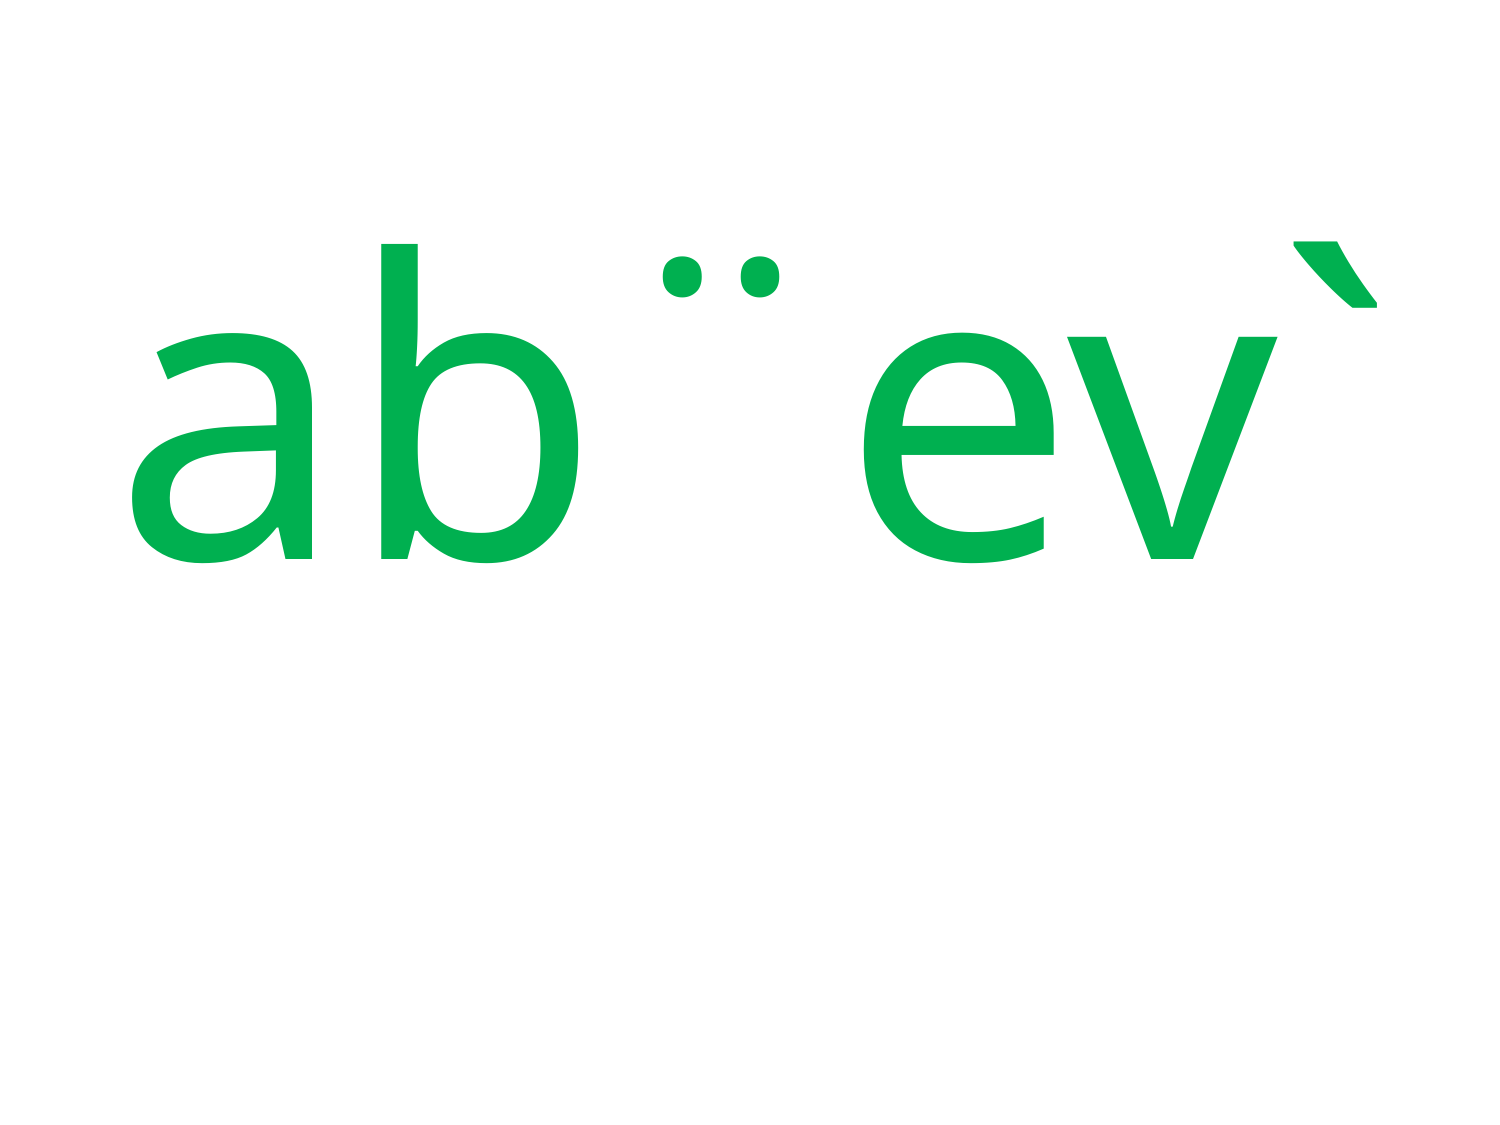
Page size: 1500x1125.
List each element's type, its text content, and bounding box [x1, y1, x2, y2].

list ab¨ev` [82, 137, 1425, 774]
